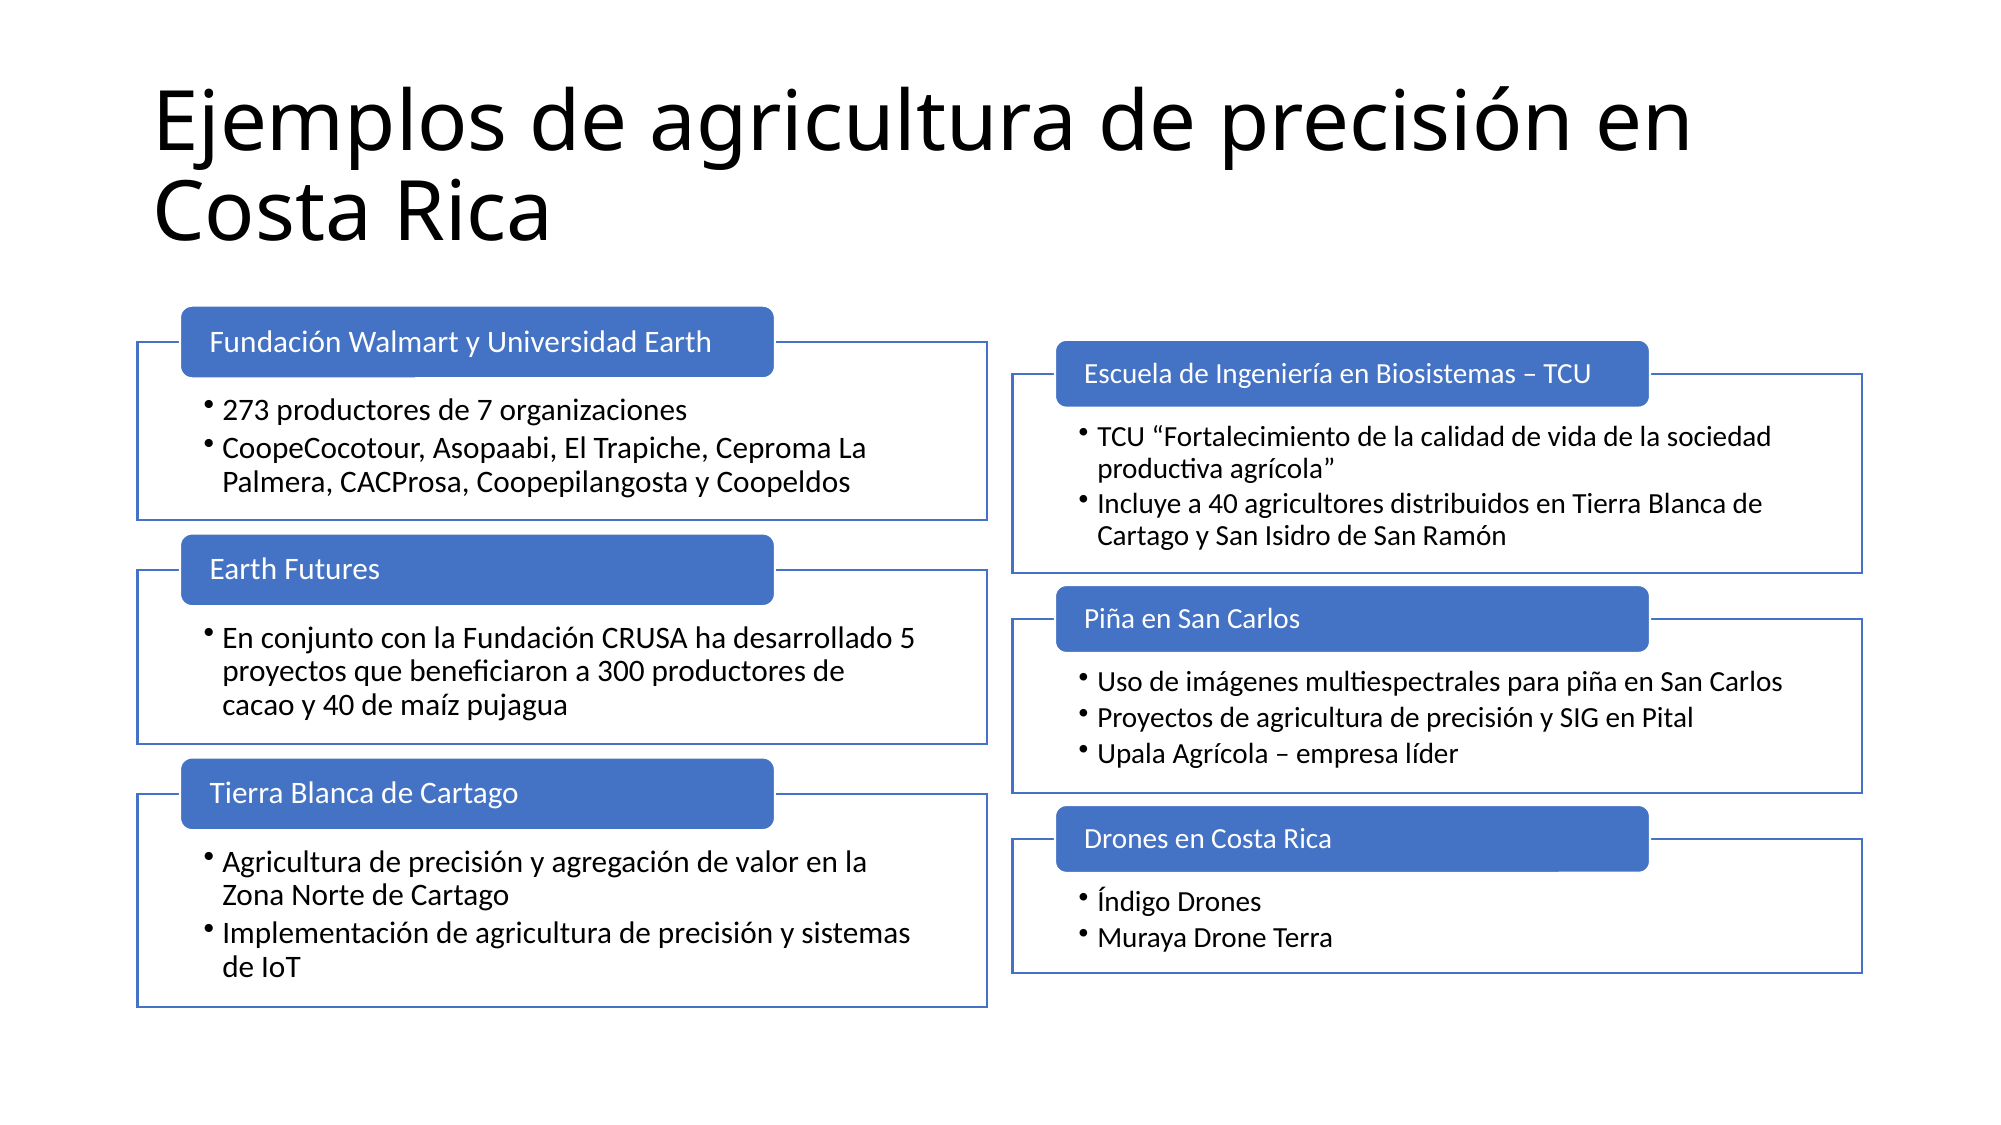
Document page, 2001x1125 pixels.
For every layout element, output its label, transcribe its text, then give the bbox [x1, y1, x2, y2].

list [1012, 299, 1863, 1014]
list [137, 299, 988, 1014]
title Ejemplos de agricultura de precisión en Costa Rica [137, 59, 1863, 278]
